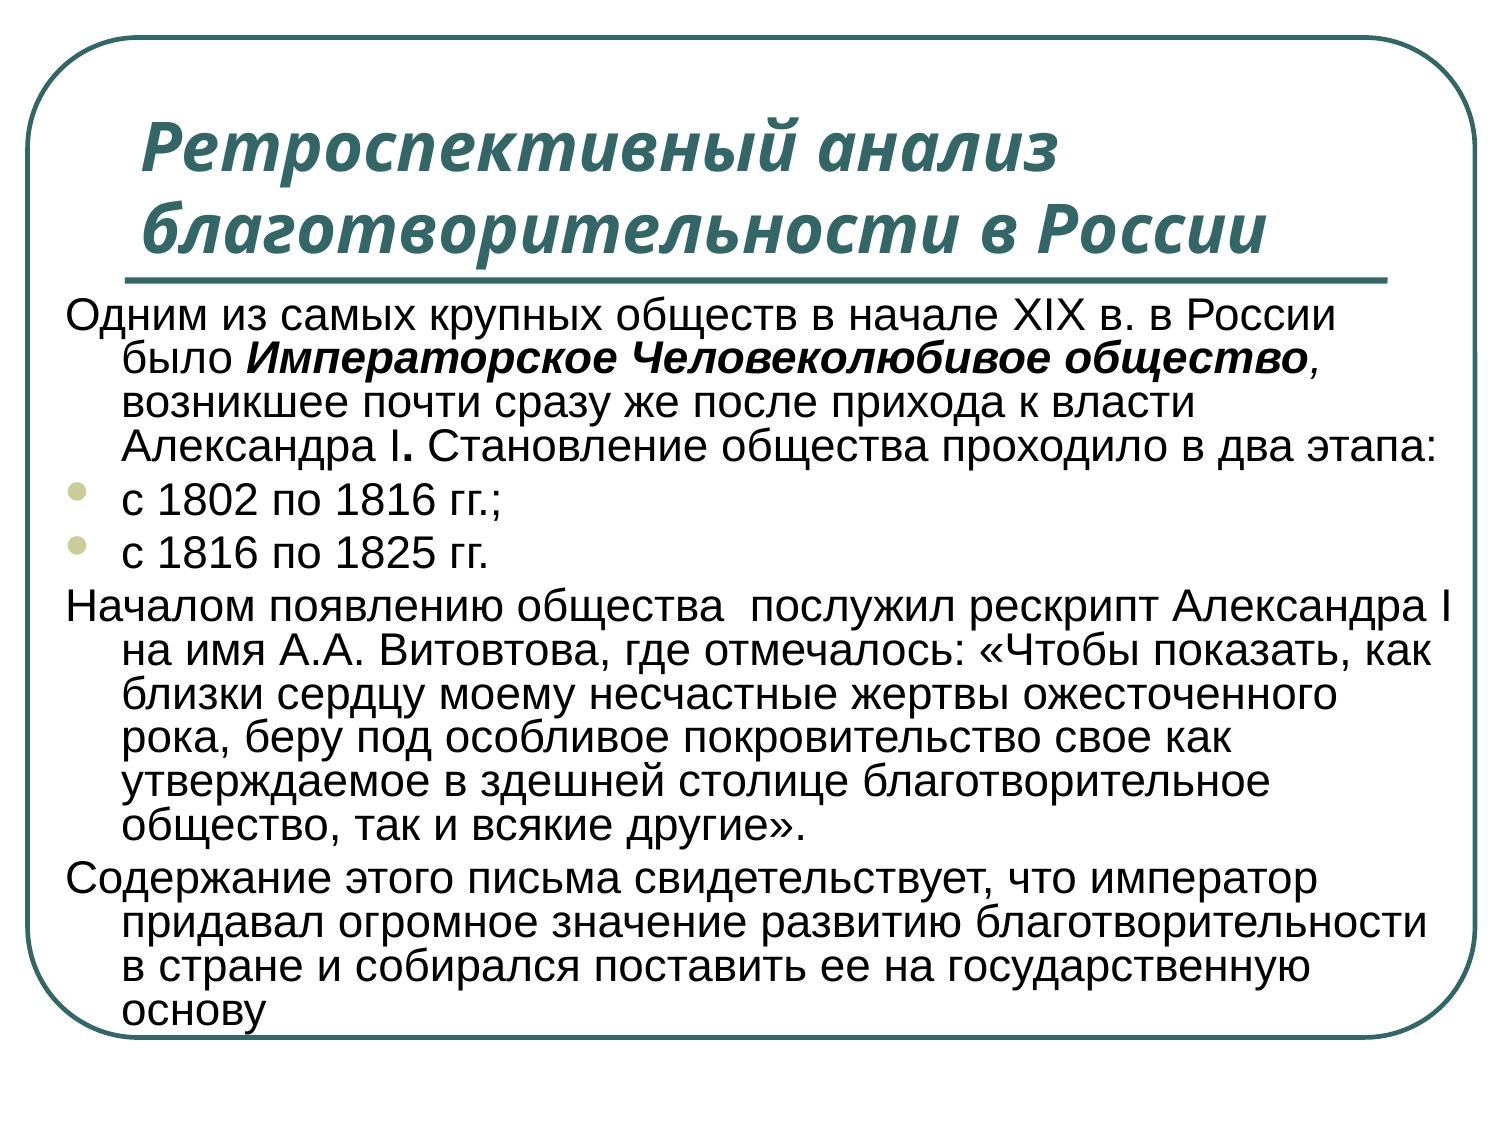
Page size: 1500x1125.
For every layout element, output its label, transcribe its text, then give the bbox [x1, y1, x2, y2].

list Одним из самых крупных обществ в начале XIX в. в России было Императорское Человеколюбивое общество, возникшее почти сразу же после прихода к власти Александра I. Становление общества проходило в два этапа: с 1802 по 1816 гг.; с 1816 по 1825 гг. Началом появлению общества послужил рескрипт Александра I на имя А.А. Витовтова, где отмечалось: «Чтобы показать, как близки сердцу моему несчастные жертвы ожесточенного рока, беру под ocoбливое покровительство свое как утверждаемое в здешней столице благотворительное общество, так и всякие другие». Содержание этого письма свидетельствует, что император придавал огромное значение развитию благотворительности в стране и собирался поставить ее на государственную основу [49, 287, 1476, 1038]
title Ретроспективный анализ благотворительности в России [124, 87, 1388, 276]
